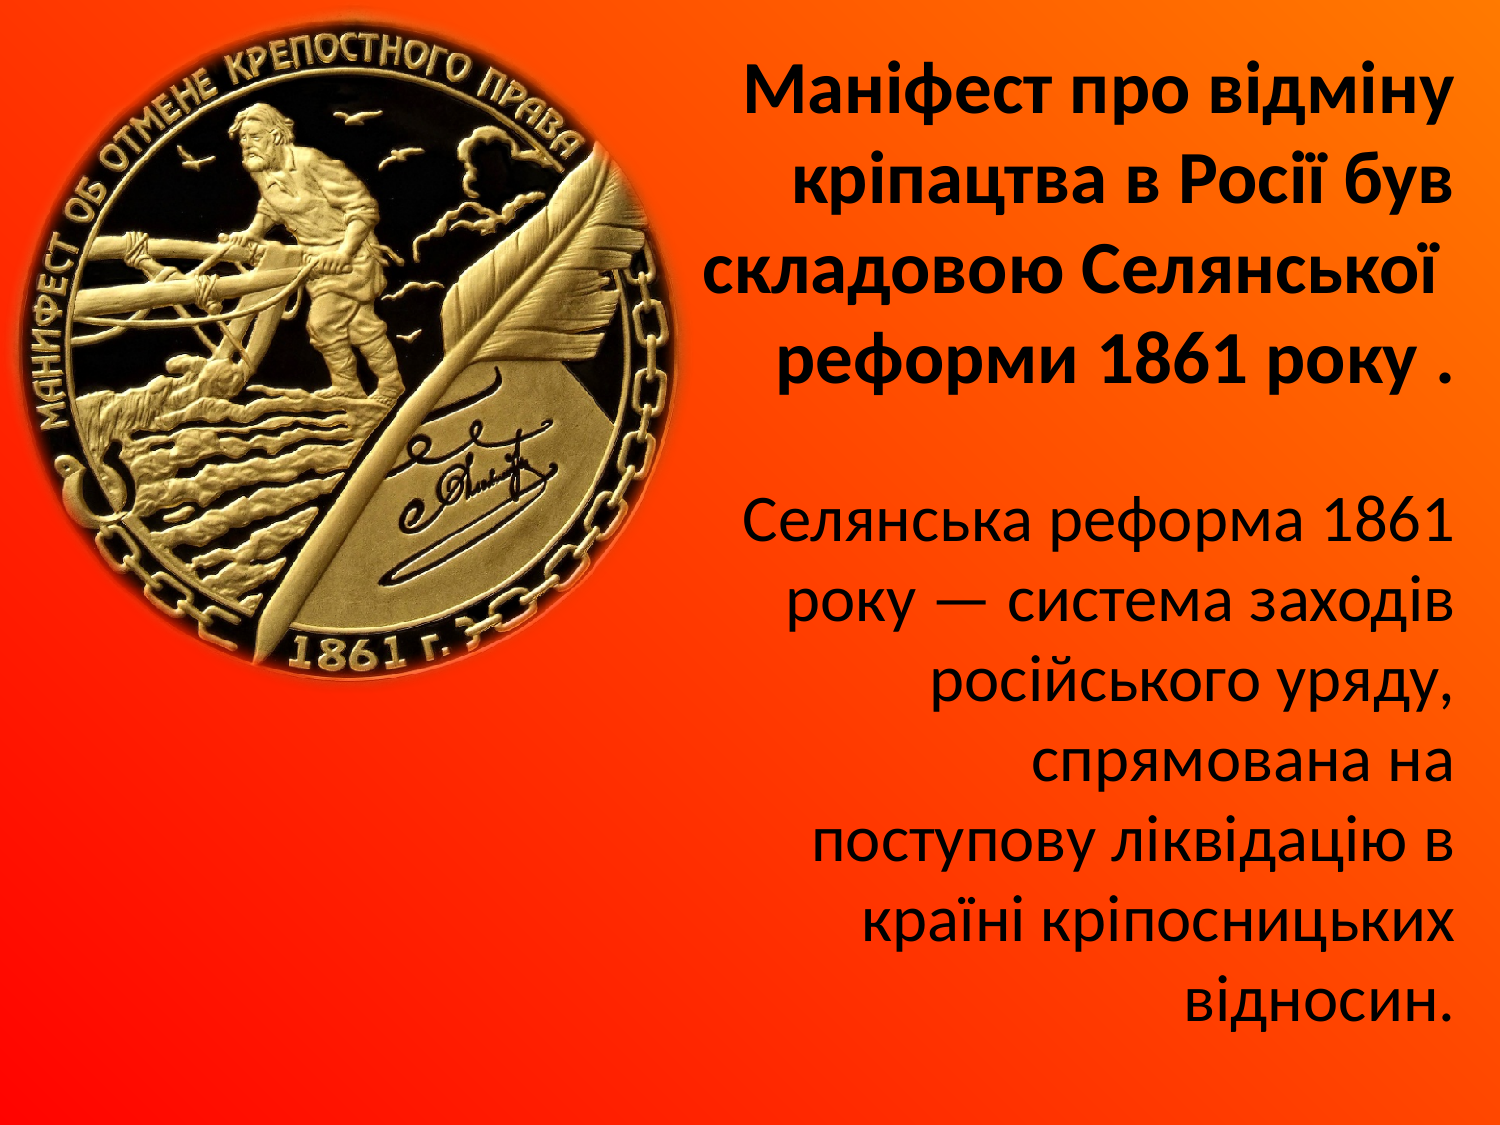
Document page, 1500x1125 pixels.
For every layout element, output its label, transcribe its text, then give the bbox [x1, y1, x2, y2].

picture [0, 0, 694, 694]
text_box Селянська реформа 1861 року — система заходів російського уряду, спрямована на поступову ліквідацію в країні кріпосницьких відносин. [716, 467, 1471, 1043]
text_box Маніфест про відміну кріпацтва в Росії був складовою Селянської реформи 1861 року . [699, 30, 1471, 406]
